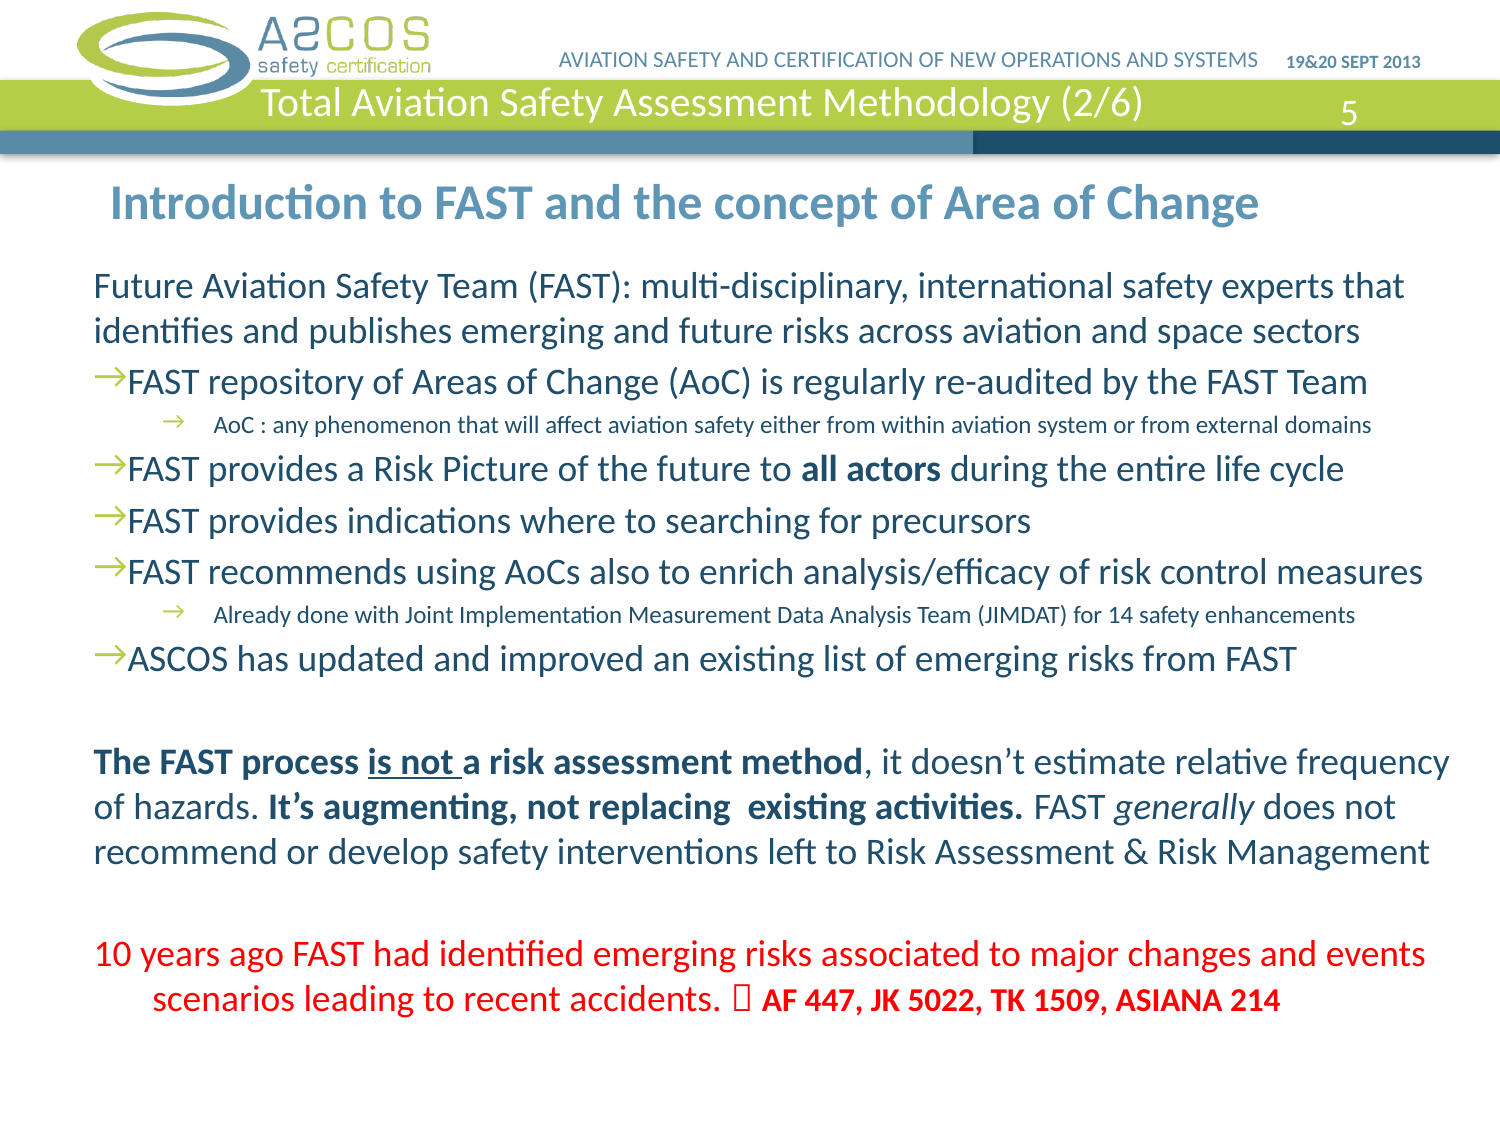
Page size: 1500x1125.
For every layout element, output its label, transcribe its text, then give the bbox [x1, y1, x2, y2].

list Future Aviation Safety Team (FAST): multi-disciplinary, international safety experts that identifies and publishes emerging and future risks across aviation and space sectors FAST repository of Areas of Change (AoC) is regularly re-audited by the FAST Team AoC : any phenomenon that will affect aviation safety either from within aviation system or from external domains FAST provides a Risk Picture of the future to all actors during the entire life cycle FAST provides indications where to searching for precursors FAST recommends using AoCs also to enrich analysis/efficacy of risk control measures Already done with Joint Implementation Measurement Data Analysis Team (JIMDAT) for 14 safety enhancements ASCOS has updated and improved an existing list of emerging risks from FAST The FAST process is not a risk assessment method, it doesn’t estimate relative frequency of hazards. It’s augmenting, not replacing existing activities. FAST generally does not recommend or develop safety interventions left to Risk Assessment & Risk Management 10 years ago FAST had identified emerging risks associated to major changes and events scenarios leading to recent accidents.  AF 447, JK 5022, TK 1509, ASIANA 214 [78, 253, 1483, 1070]
picture [77, 12, 431, 97]
text_box Total Aviation Safety Assessment Methodology (2/6) [245, 46, 1276, 133]
title Introduction to FAST and the concept of Area of Change [94, 149, 1427, 237]
